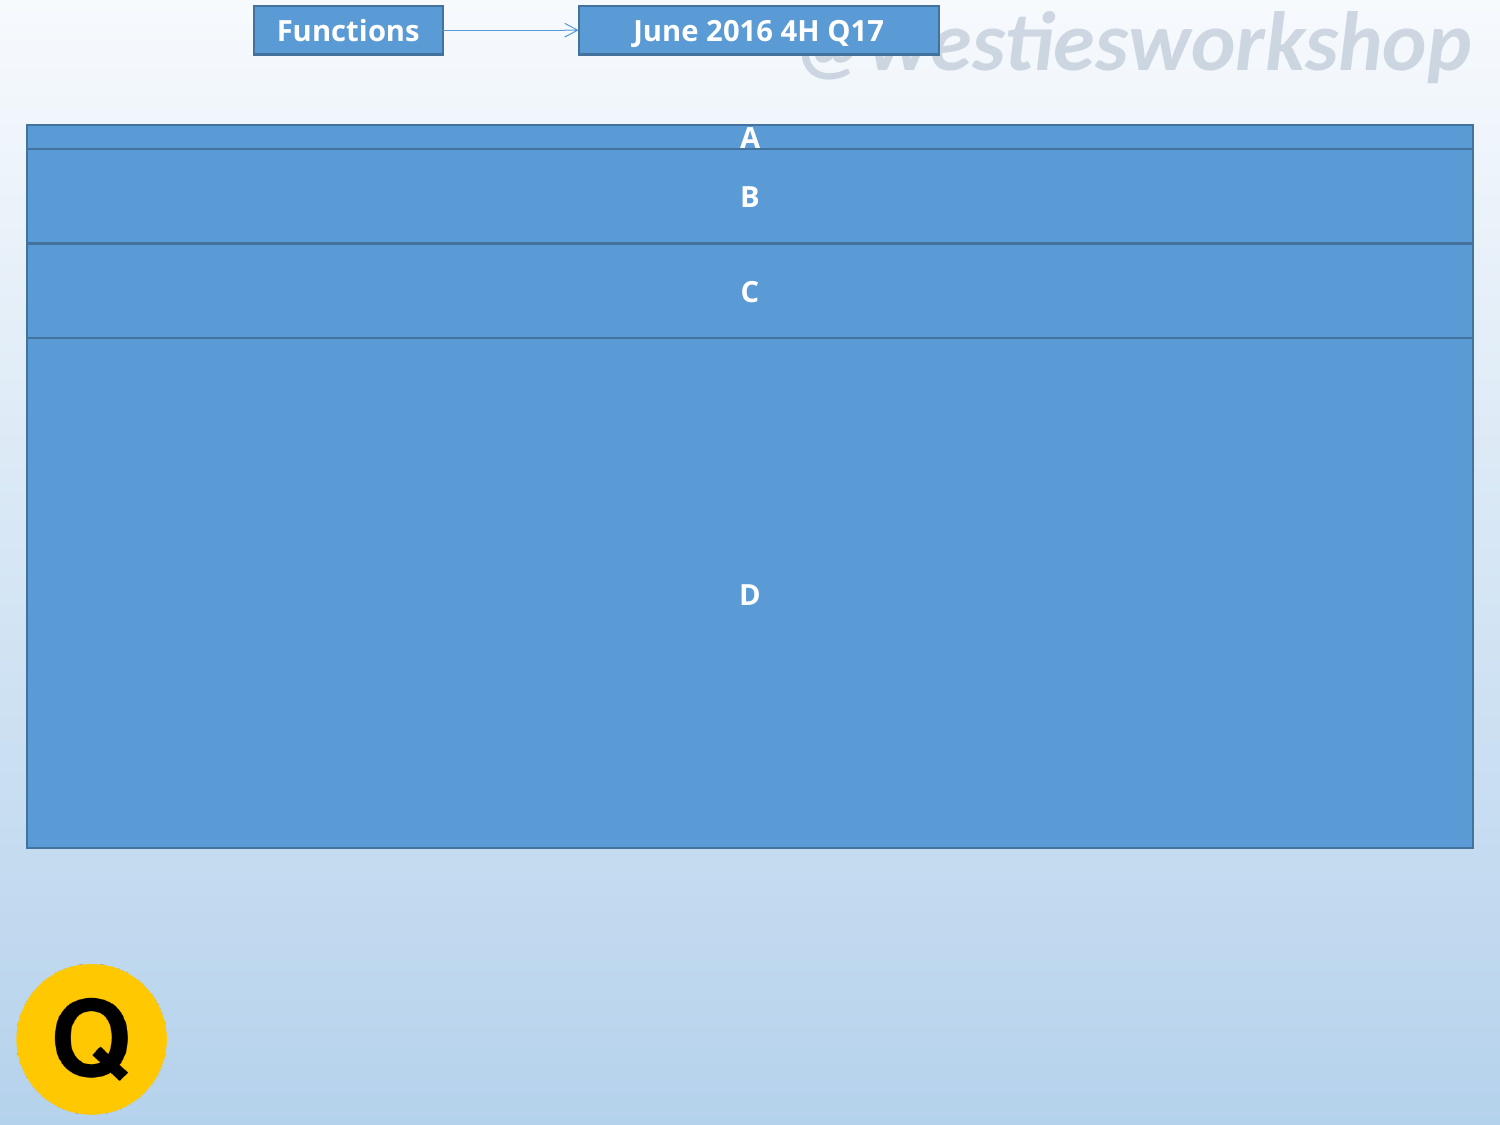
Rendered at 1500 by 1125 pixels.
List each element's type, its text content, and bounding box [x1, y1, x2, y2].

picture [0, 940, 191, 1125]
picture [26, 125, 1474, 849]
text_box June 2016 4H Q17 [578, 5, 940, 56]
text_box Functions [253, 5, 444, 56]
